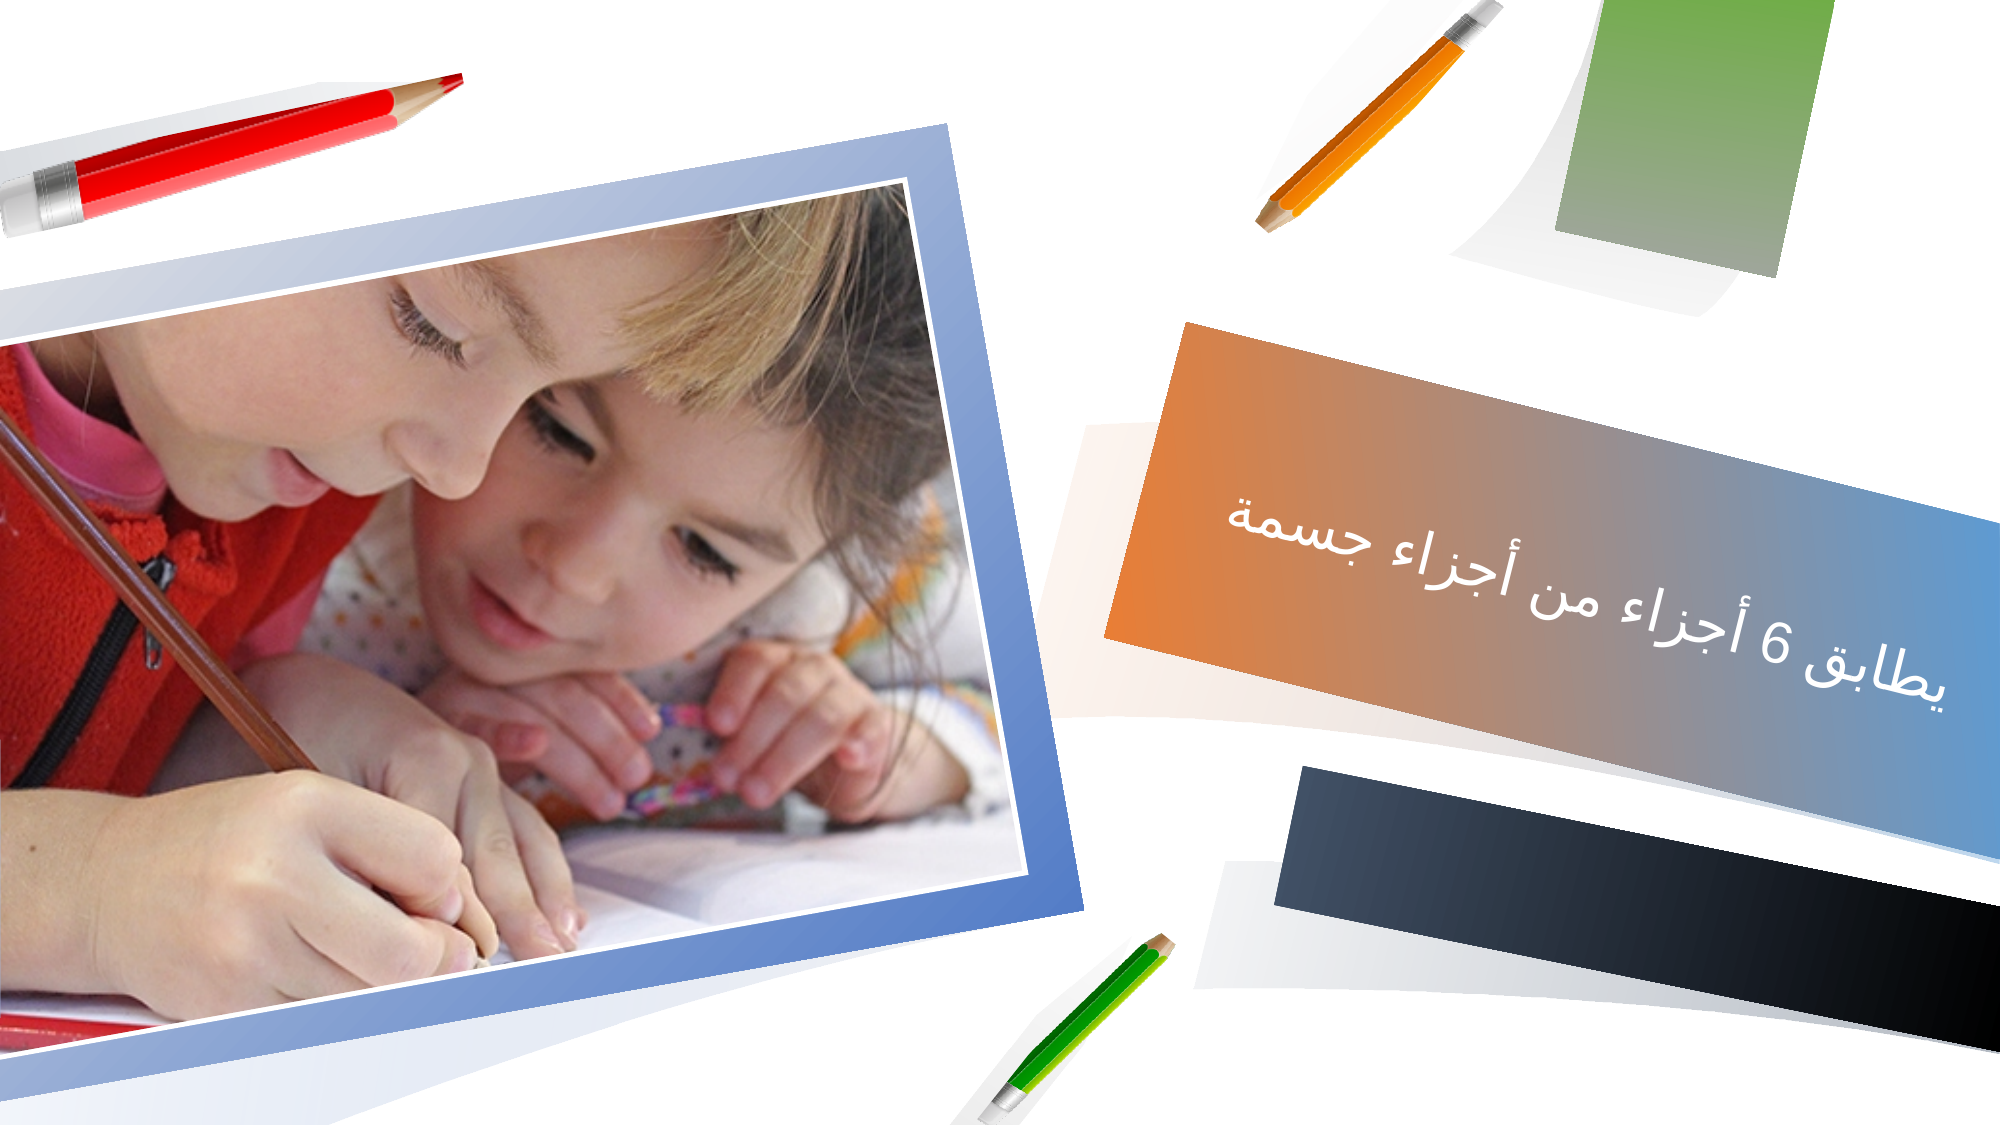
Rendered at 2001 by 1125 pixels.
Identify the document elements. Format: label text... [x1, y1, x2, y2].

picture [0, 72, 1023, 1055]
title يطابق 6 أجزاء من أجزاء جسمة [1166, 355, 2000, 839]
picture [1237, 0, 1511, 251]
picture [972, 915, 1193, 1125]
